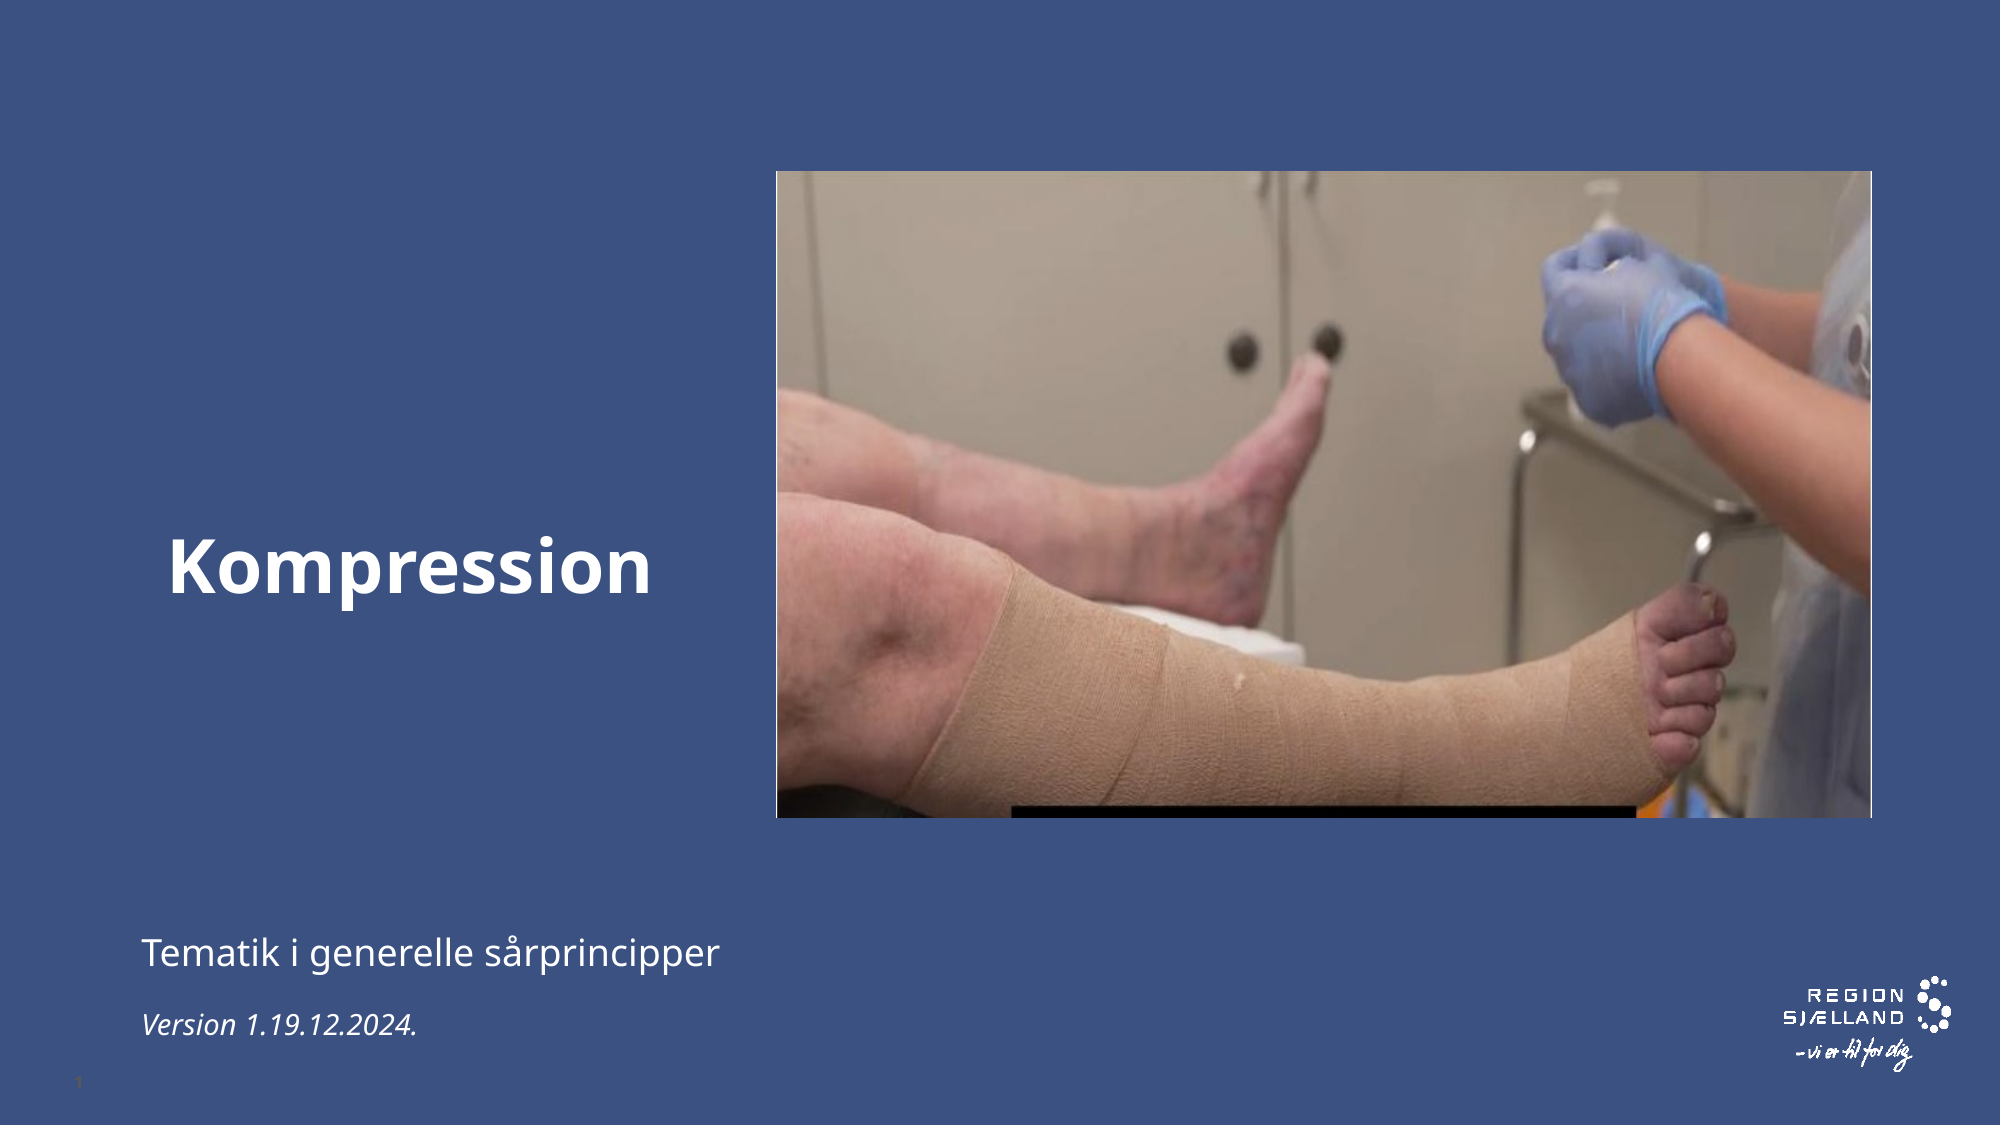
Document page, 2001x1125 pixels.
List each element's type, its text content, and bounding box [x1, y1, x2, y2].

text_box [149, 503, 776, 648]
picture [776, 171, 1872, 818]
text_box Version 1.19.12.2024. [126, 998, 534, 1049]
picture [1784, 976, 1951, 1072]
title Kompression [44, 238, 776, 700]
slide_number 1 [24, 1071, 84, 1125]
text_box Tematik i generelle sårprincipper [126, 916, 1130, 982]
